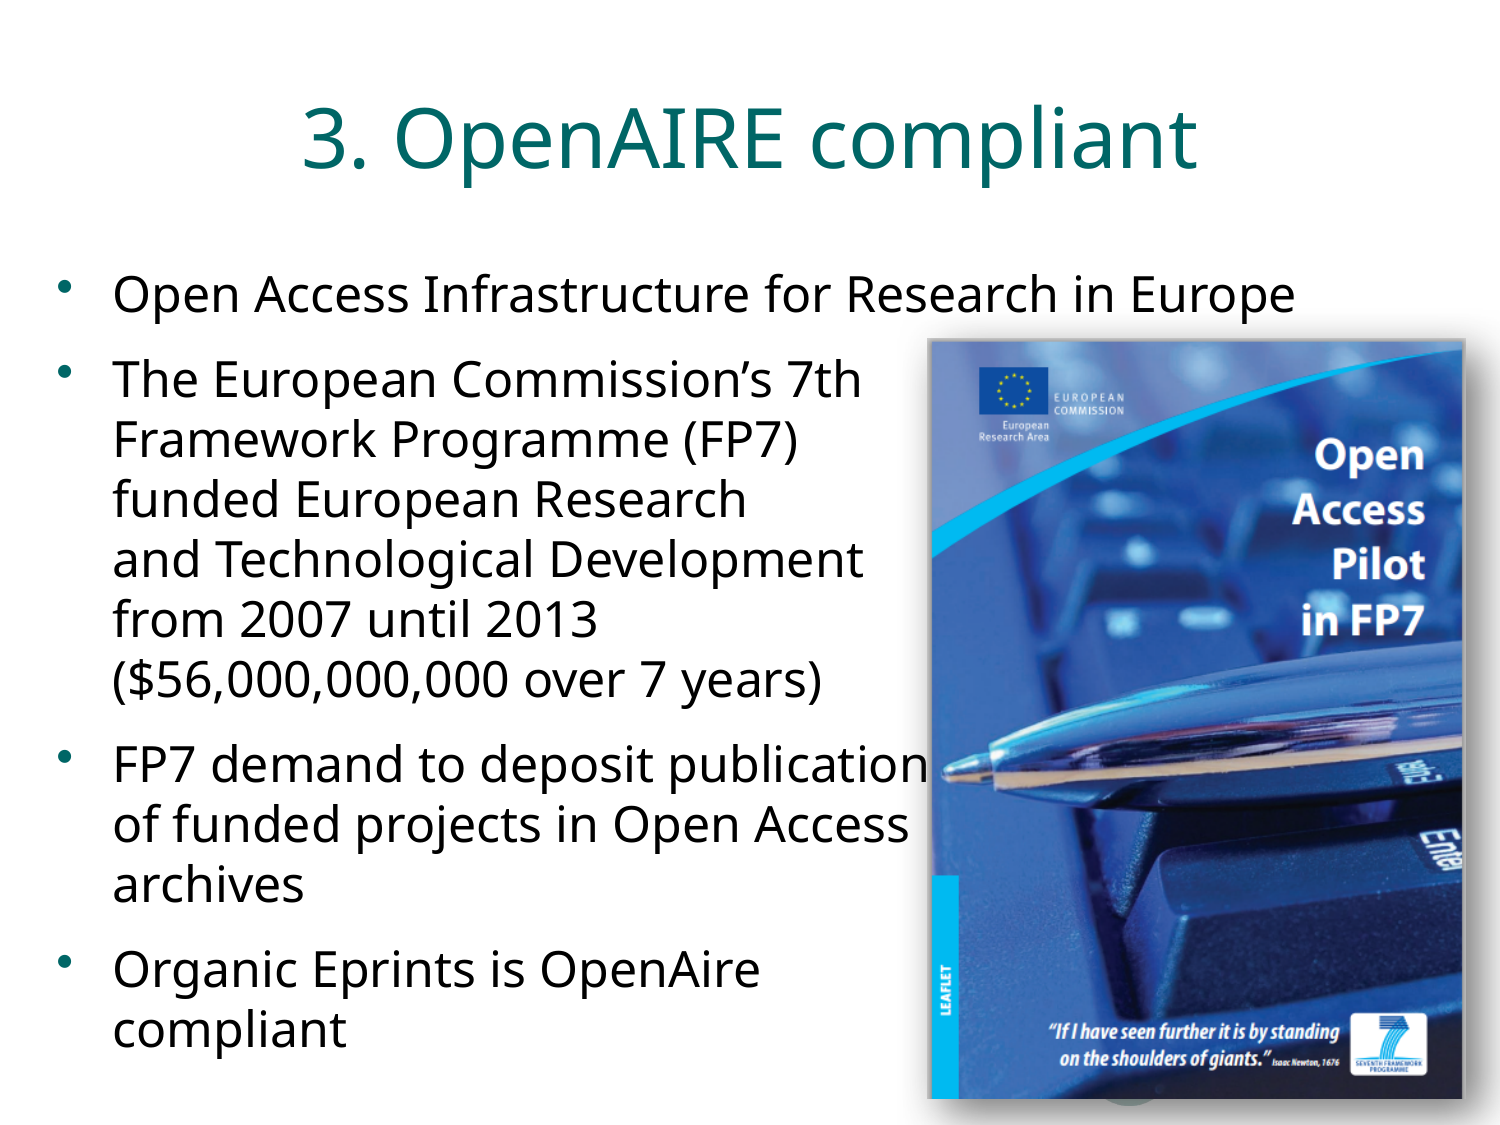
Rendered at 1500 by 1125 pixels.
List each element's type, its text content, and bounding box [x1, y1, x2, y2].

list Open Access Infrastructure for Research in Europe The European Commission’s 7th Framework Programme (FP7) funded European Research and Technological Development from 2007 until 2013 ($56,000,000,000 over 7 years) FP7 demand to deposit publications of funded projects in Open Access archives Organic Eprints is OpenAire compliant [41, 255, 1459, 1094]
title 3. OpenAIRE compliant [41, 66, 1459, 204]
picture [941, 966, 951, 1015]
picture [926, 337, 1467, 1100]
